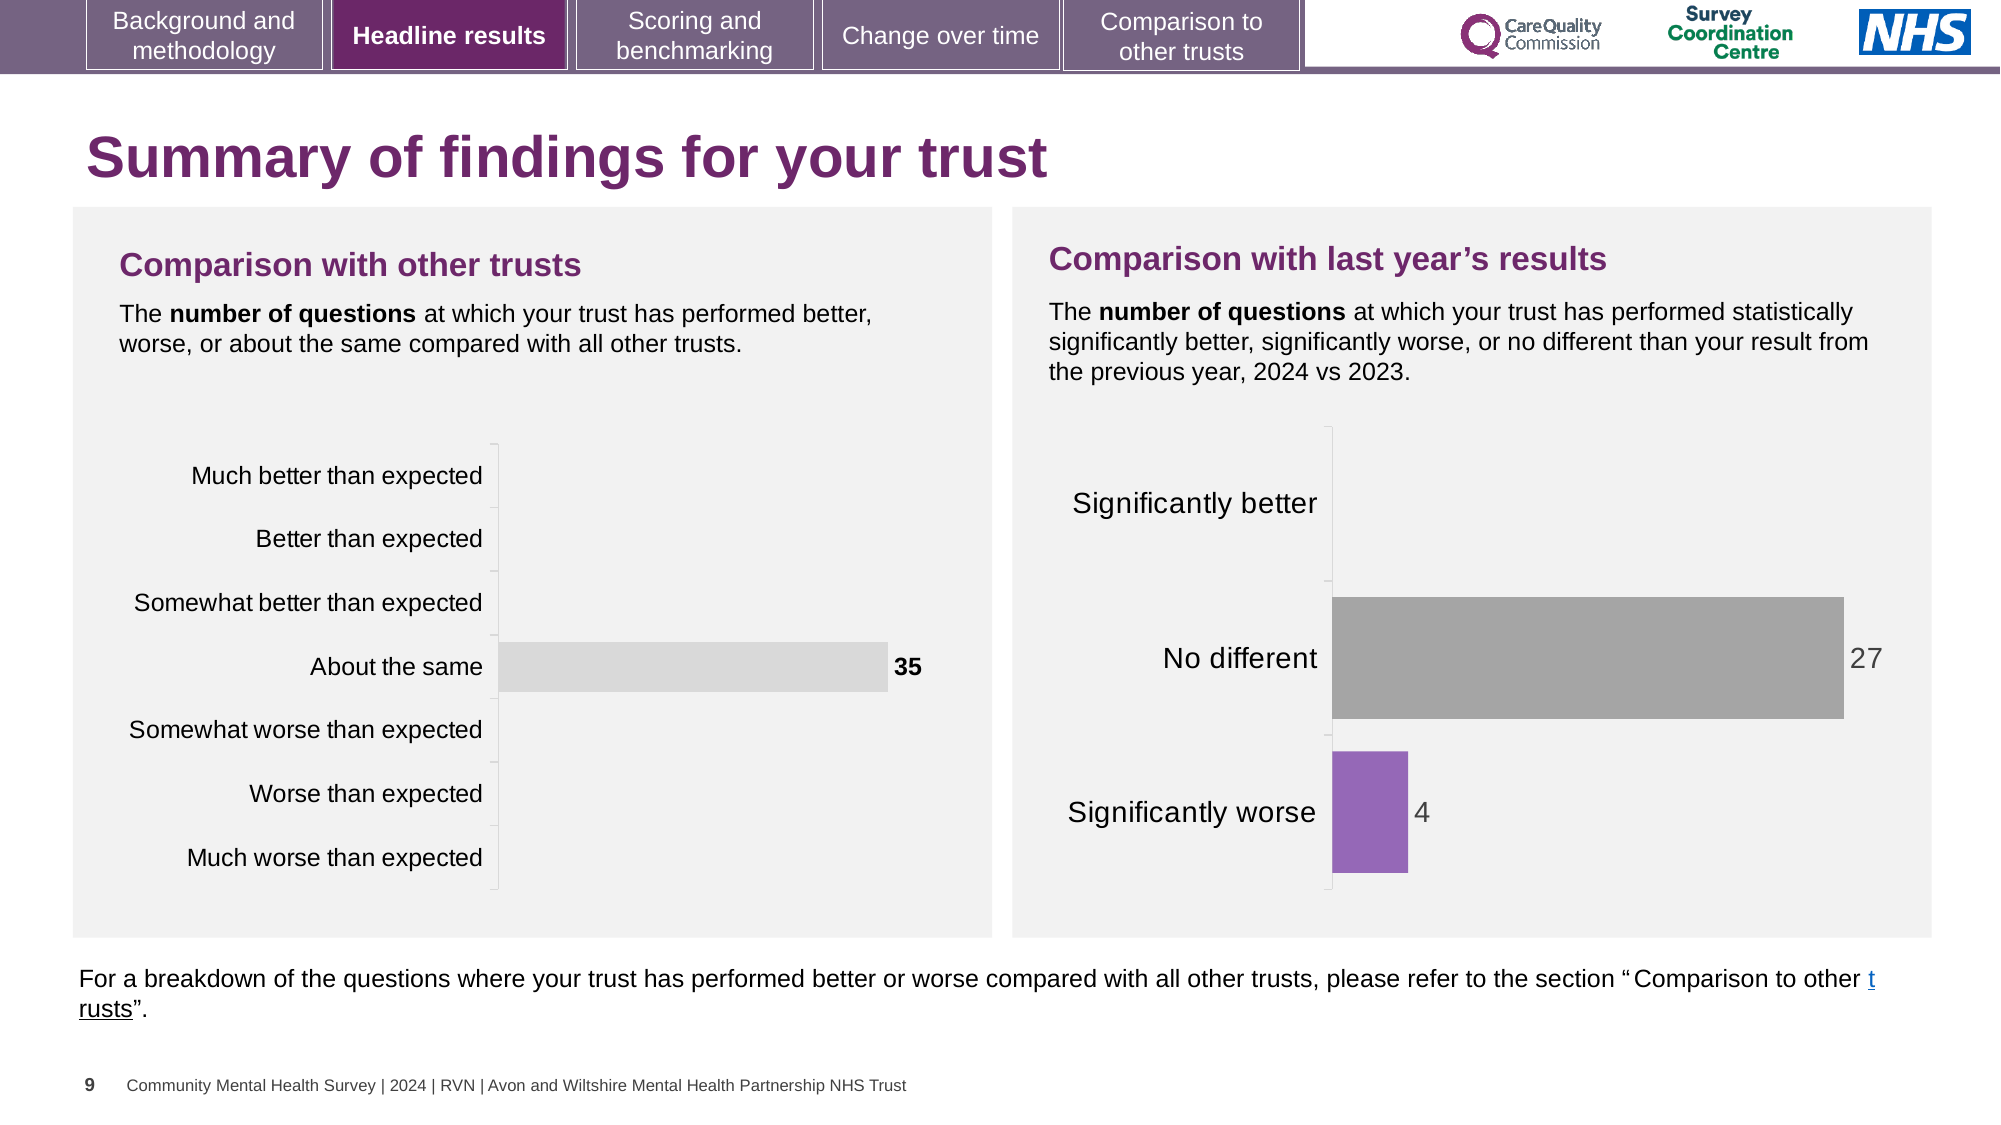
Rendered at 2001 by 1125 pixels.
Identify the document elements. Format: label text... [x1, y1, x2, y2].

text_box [62, 206, 998, 938]
text_box 9 [84, 1065, 122, 1125]
picture [1460, 13, 1602, 59]
text_box For a breakdown of the questions where your trust has performed better or worse compared with all other trusts, please refer to the section “Comparison to other trusts”. [64, 955, 1896, 1030]
chart [995, 408, 1932, 918]
text_box The number of questions at which your trust has performed statistically significantly better, significantly worse, or no different than your result from the previous year, 2024 vs 2023. [1033, 287, 1896, 393]
text_box [1011, 206, 1933, 939]
title Summary of findings for your trust [71, 104, 1945, 213]
picture [1859, 9, 1971, 55]
picture [1666, 3, 1794, 61]
text_box Comparison with last year’s results [1033, 229, 1856, 284]
